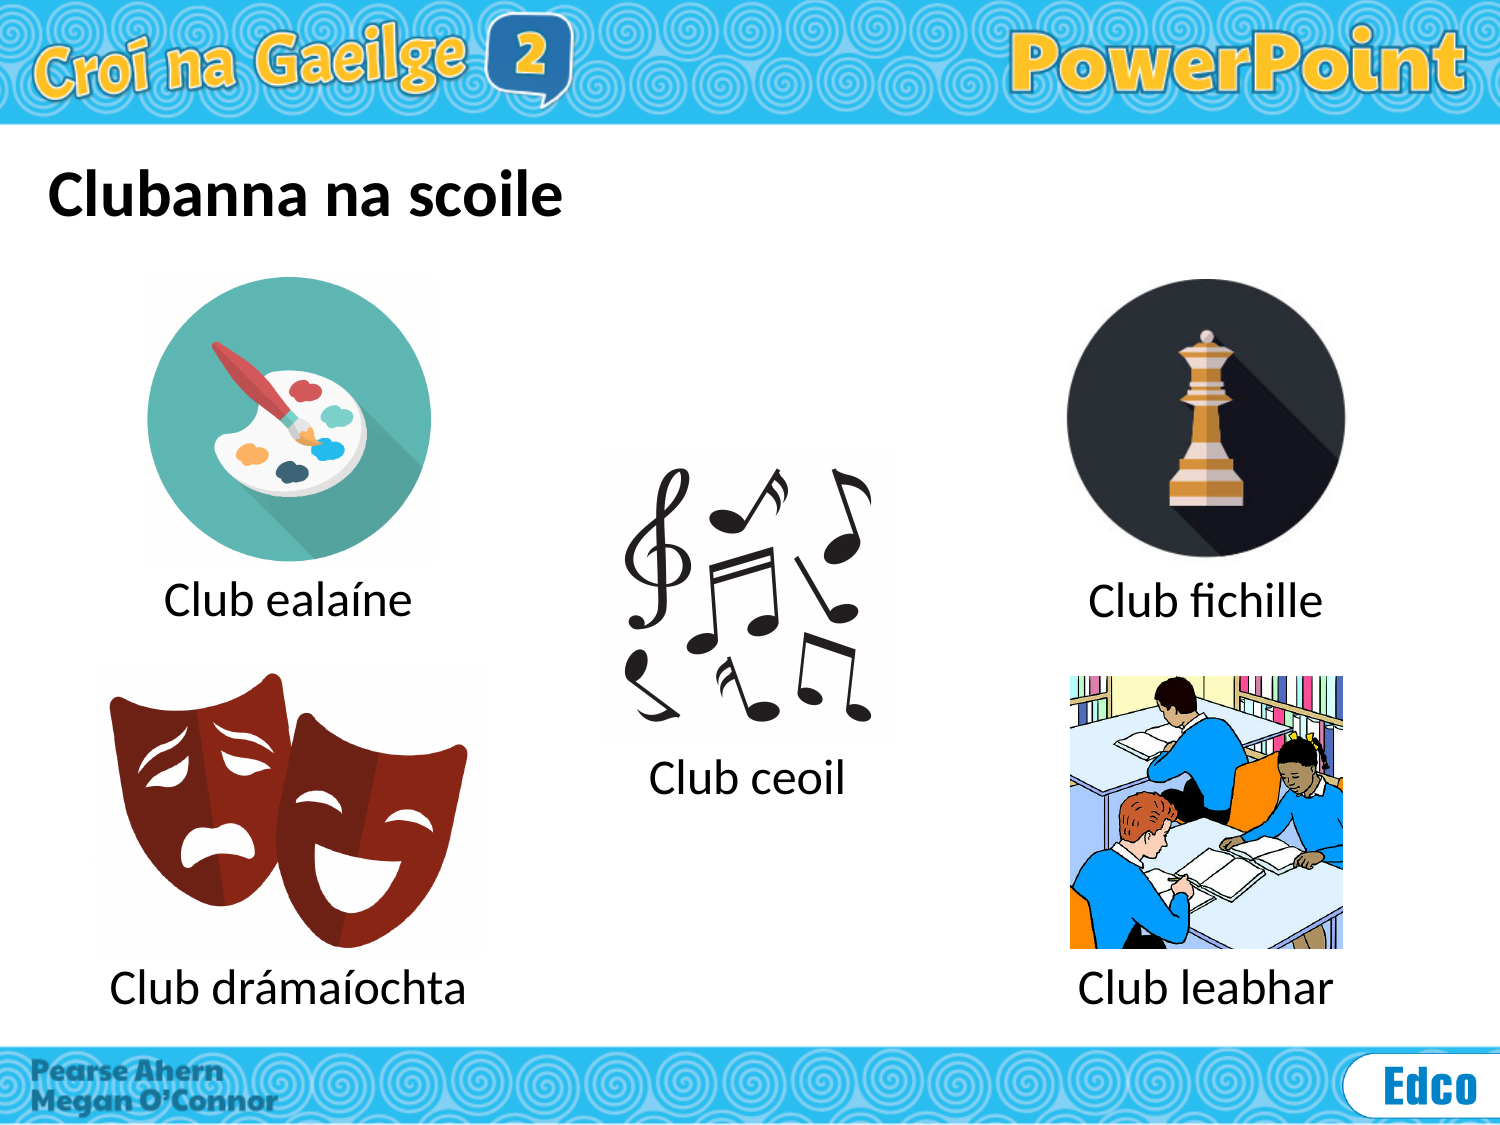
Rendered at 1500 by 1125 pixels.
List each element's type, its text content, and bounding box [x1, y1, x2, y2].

text_box Club leabhar [1050, 947, 1362, 1023]
text_box Clubanna na scoile [33, 142, 1462, 238]
text_box Club drámaíochta [86, 947, 491, 1022]
text_box Club fichille [1065, 564, 1347, 635]
text_box Club ealaíne [145, 565, 432, 635]
picture [0, 0, 1500, 1125]
text_box Club ceoil [621, 741, 874, 812]
